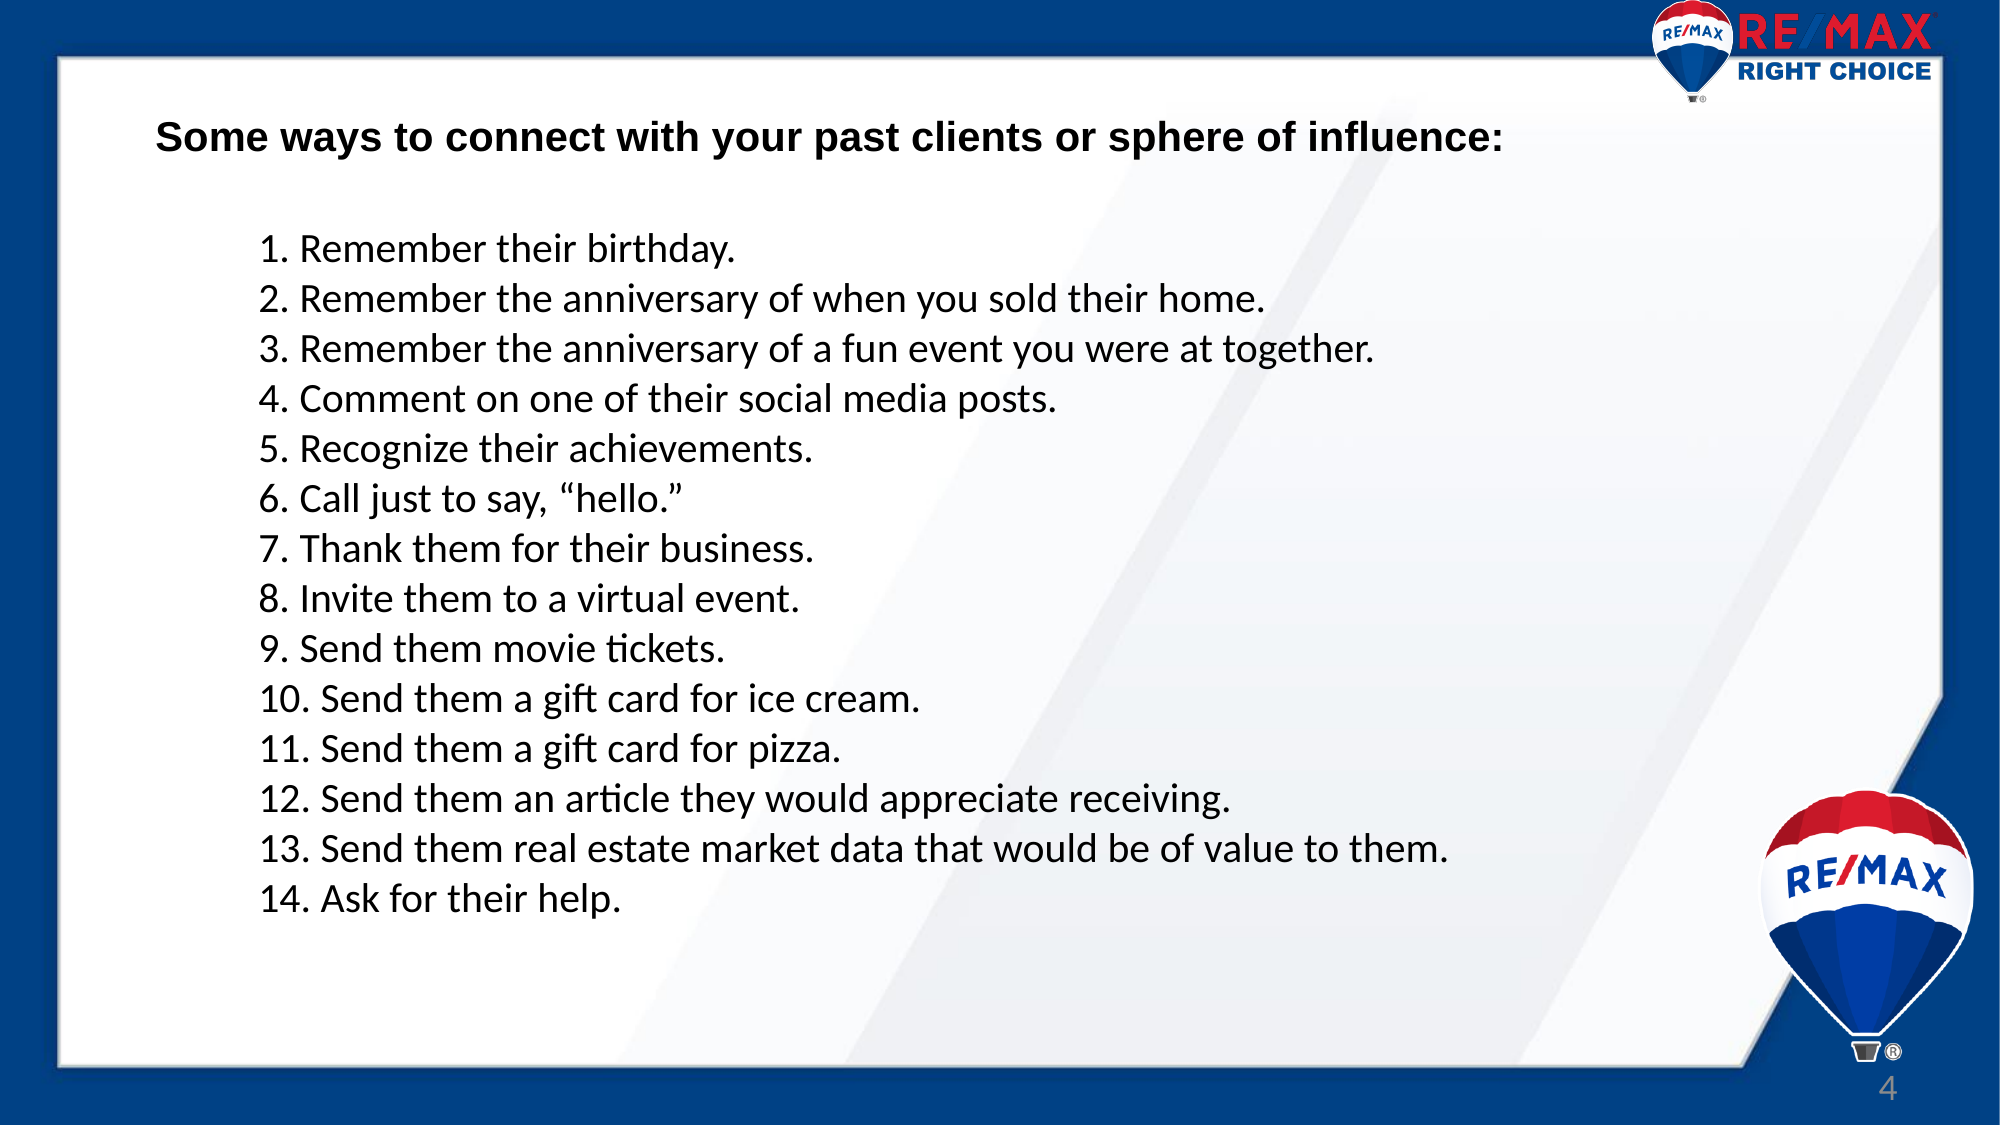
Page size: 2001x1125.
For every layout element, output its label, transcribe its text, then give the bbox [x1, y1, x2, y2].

slide_number 4 [1437, 1062, 1898, 1119]
picture [0, 0, 2000, 1125]
text_box Remember their birthday. Remember the anniversary of when you sold their home. Remember the anniversary of a fun event you were at together. Comment on one of their social media posts. Recognize their achievements. Call just to say, “hello.” Thank them for their business. Invite them to a virtual event. Send them movie tickets. Send them a gift card for ice cream. Send them a gift card for pizza. Send them an article they would appreciate receiving. Send them real estate market data that would be of value to them. Ask for their help. [258, 168, 1653, 921]
text_box Some ways to connect with your past clients or sphere of influence: [140, 102, 1535, 168]
